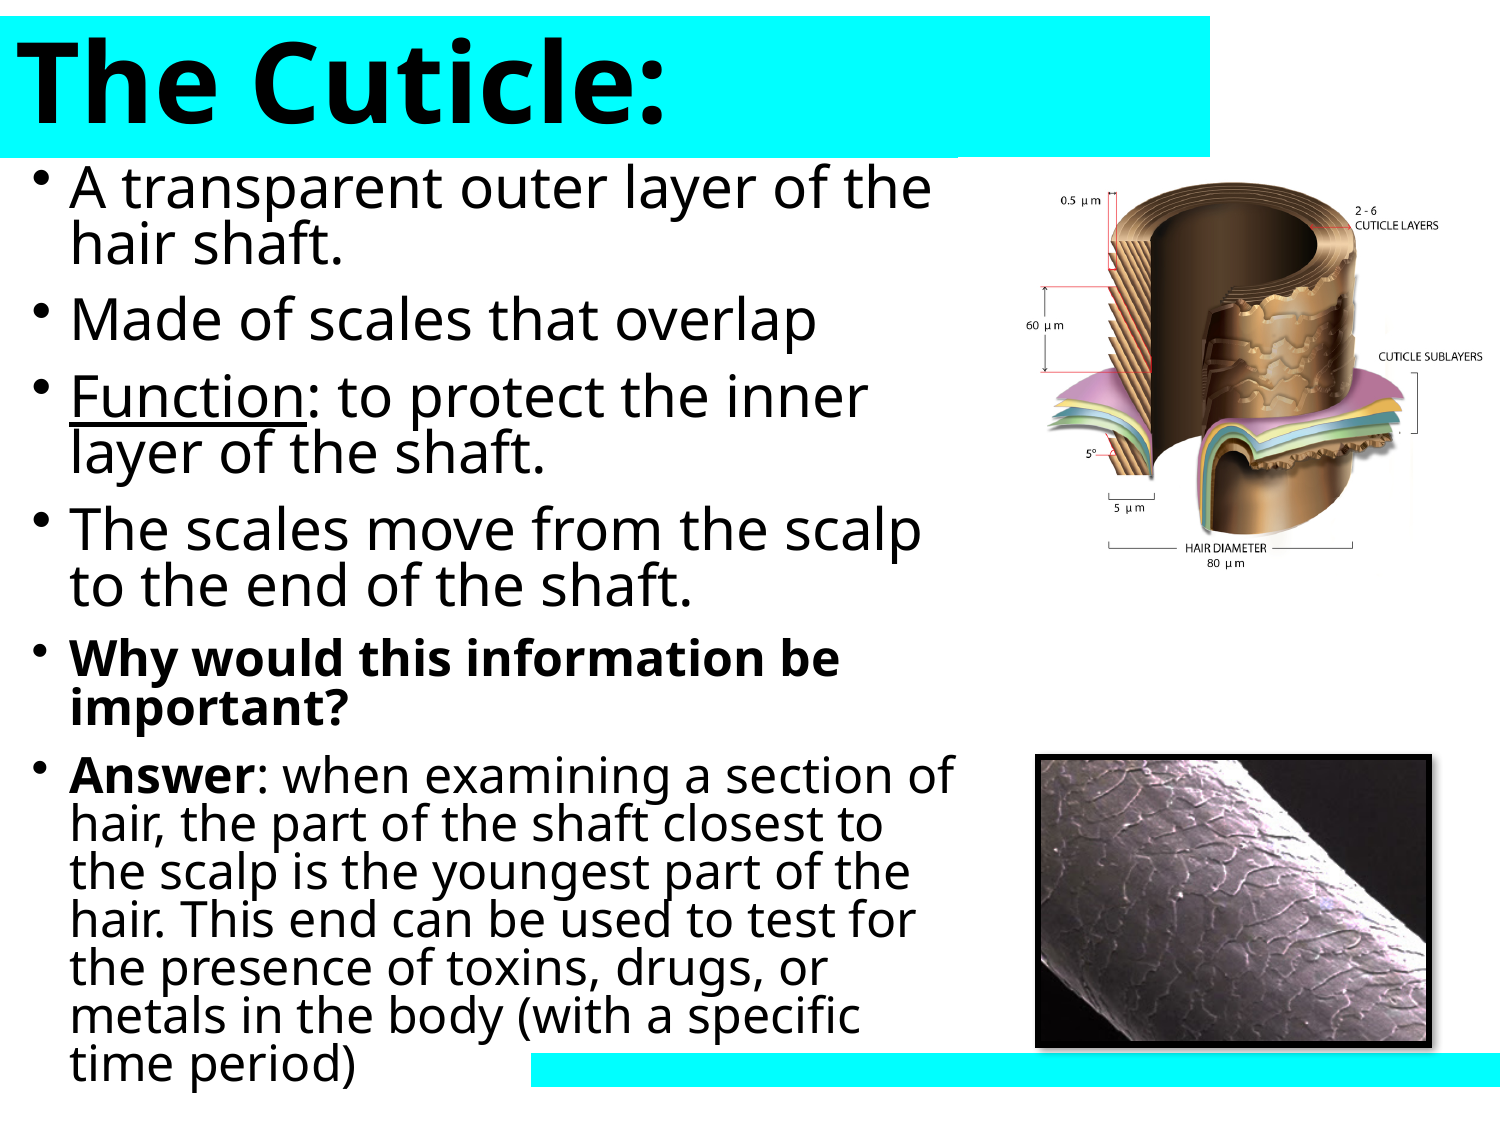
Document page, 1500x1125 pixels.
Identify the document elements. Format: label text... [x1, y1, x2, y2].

title The Cuticle: [0, 16, 1210, 158]
picture [1041, 760, 1426, 1042]
picture [958, 157, 1500, 577]
text_box A transparent outer layer of the hair shaft. Made of scales that overlap Function: to protect the inner layer of the shaft. The scales move from the scalp to the end of the shaft. Why would this information be important? Answer: when examining a section of hair, the part of the shaft closest to the scalp is the youngest part of the hair. This end can be used to test for the presence of toxins, drugs, or metals in the body (with a specific time period) [16, 155, 985, 881]
text_box [531, 1053, 1500, 1087]
